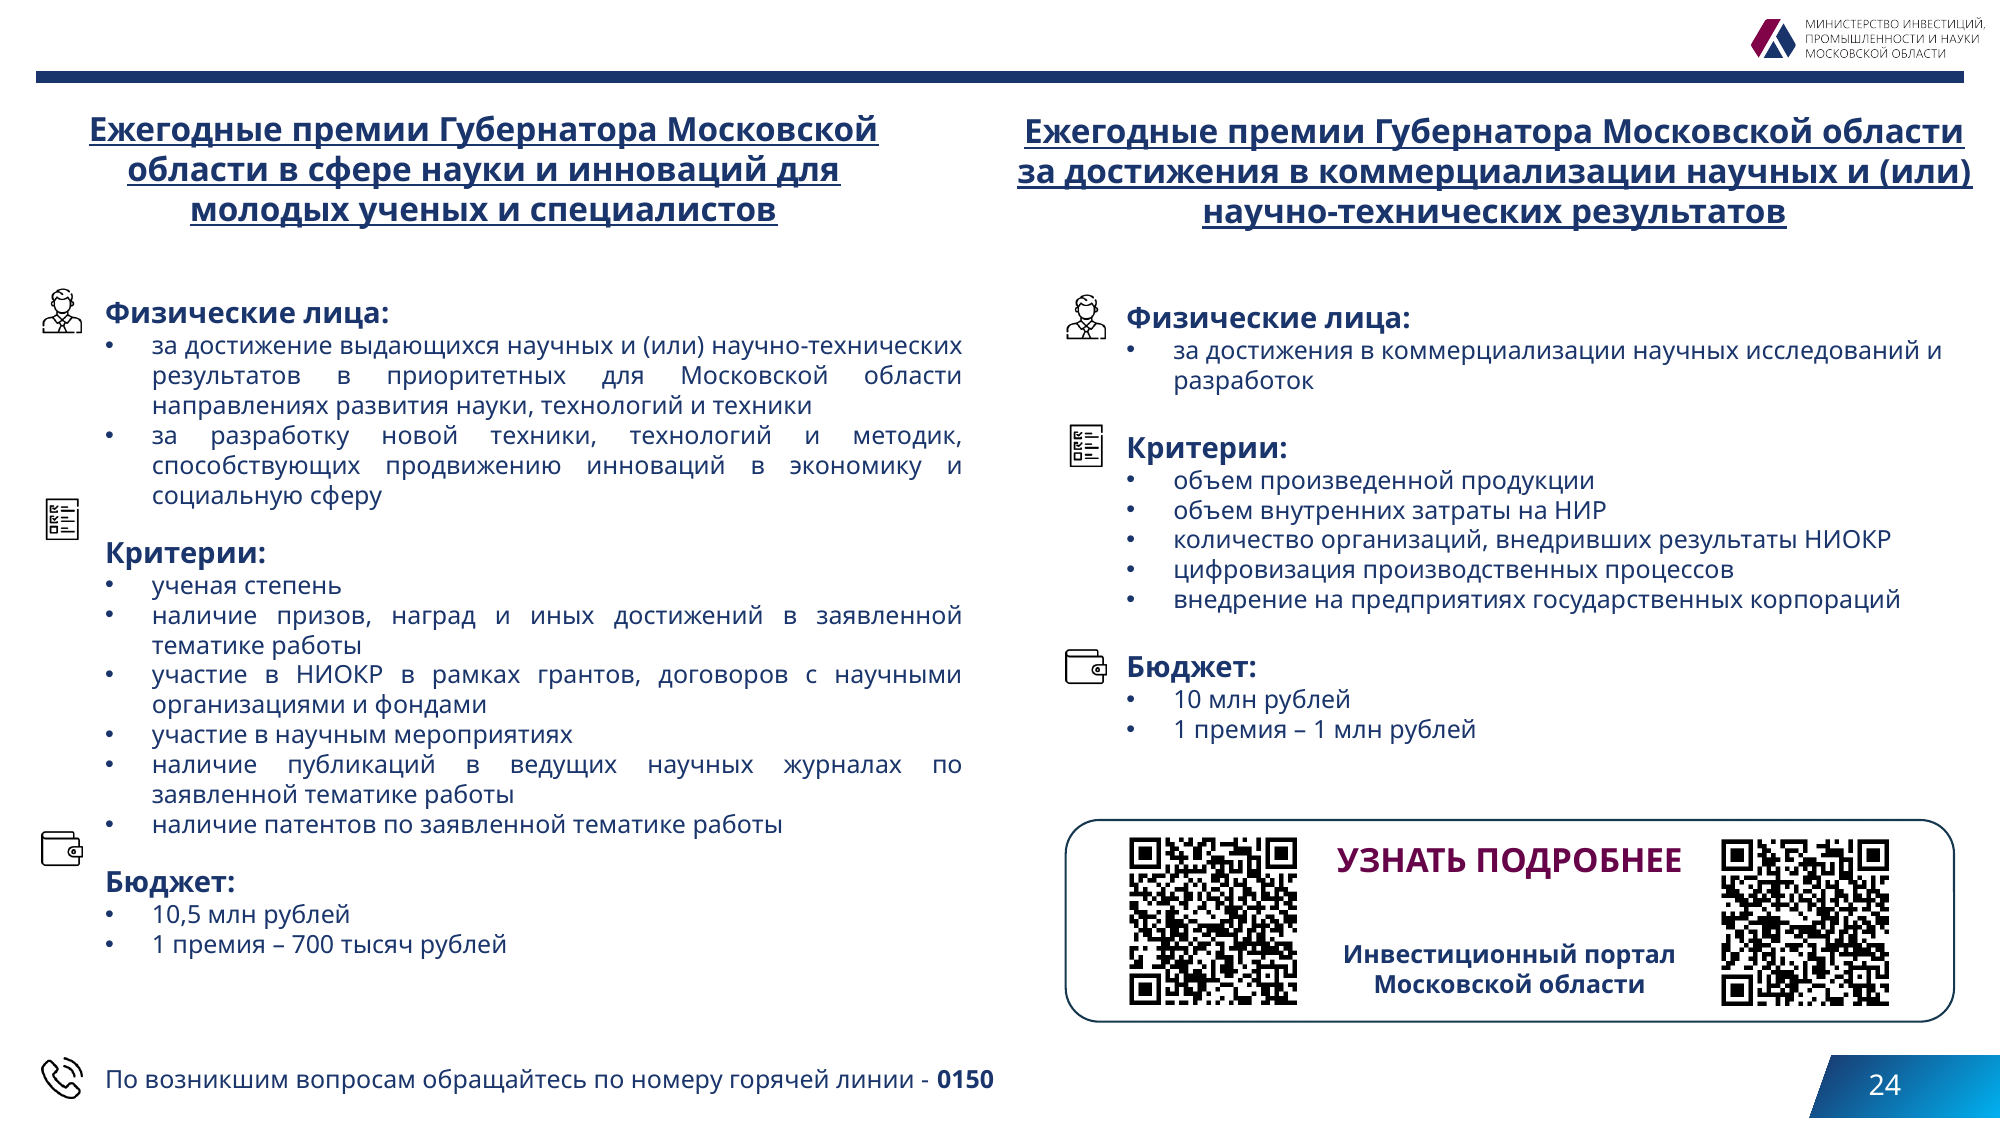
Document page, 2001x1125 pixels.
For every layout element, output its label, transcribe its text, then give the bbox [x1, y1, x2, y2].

text_box Физические лица: за достижение выдающихся научных и (или) научно-технических результатов в приоритетных для Московской области направлениях развития науки, технологий и техники за разработку новой техники, технологий и методик, способствующих продвижению инноваций в экономику и социальную сферу Критерии: ученая степень наличие призов, наград и иных достижений в заявленной тематике работы участие в НИОКР в рамках грантов, договоров с научными организациями и фондами участие в научным мероприятиях наличие публикаций в ведущих научных журналах по заявленной тематике работы наличие патентов по заявленной тематике работы Бюджет: 10,5 млн рублей 1 премия – 700 тысяч рублей [89, 286, 980, 992]
picture [1060, 420, 1112, 471]
picture [36, 285, 88, 336]
picture [1111, 820, 1315, 1023]
picture [36, 494, 88, 544]
picture [1703, 821, 1907, 1024]
picture [1065, 647, 1107, 687]
text_box Ежегодные премии Губернатора Московской области в сфере науки и инноваций для молодых ученых и специалистов [28, 100, 940, 236]
picture [1751, 17, 1985, 58]
picture [41, 1057, 83, 1099]
picture [41, 829, 83, 870]
text_box Ежегодные премии Губернатора Московской области за достижения в коммерциализации научных и (или) научно-технических результатов [999, 103, 1990, 238]
slide_number 24 [1831, 1056, 1917, 1117]
picture [1060, 291, 1112, 342]
text_box [1064, 818, 1956, 1023]
text_box Физические лица: за достижения в коммерциализации научных исследований и разработок Критерии: объем произведенной продукции объем внутренних затраты на НИР количество организаций, внедривших результаты НИОКР цифровизация производственных процессов внедрение на предприятиях государственных корпораций Бюджет: 10 млн рублей 1 премия – 1 млн рублей [1111, 291, 2000, 797]
text_box По возникшим вопросам обращайтесь по номеру горячей линии - 0150 [90, 1056, 1011, 1102]
